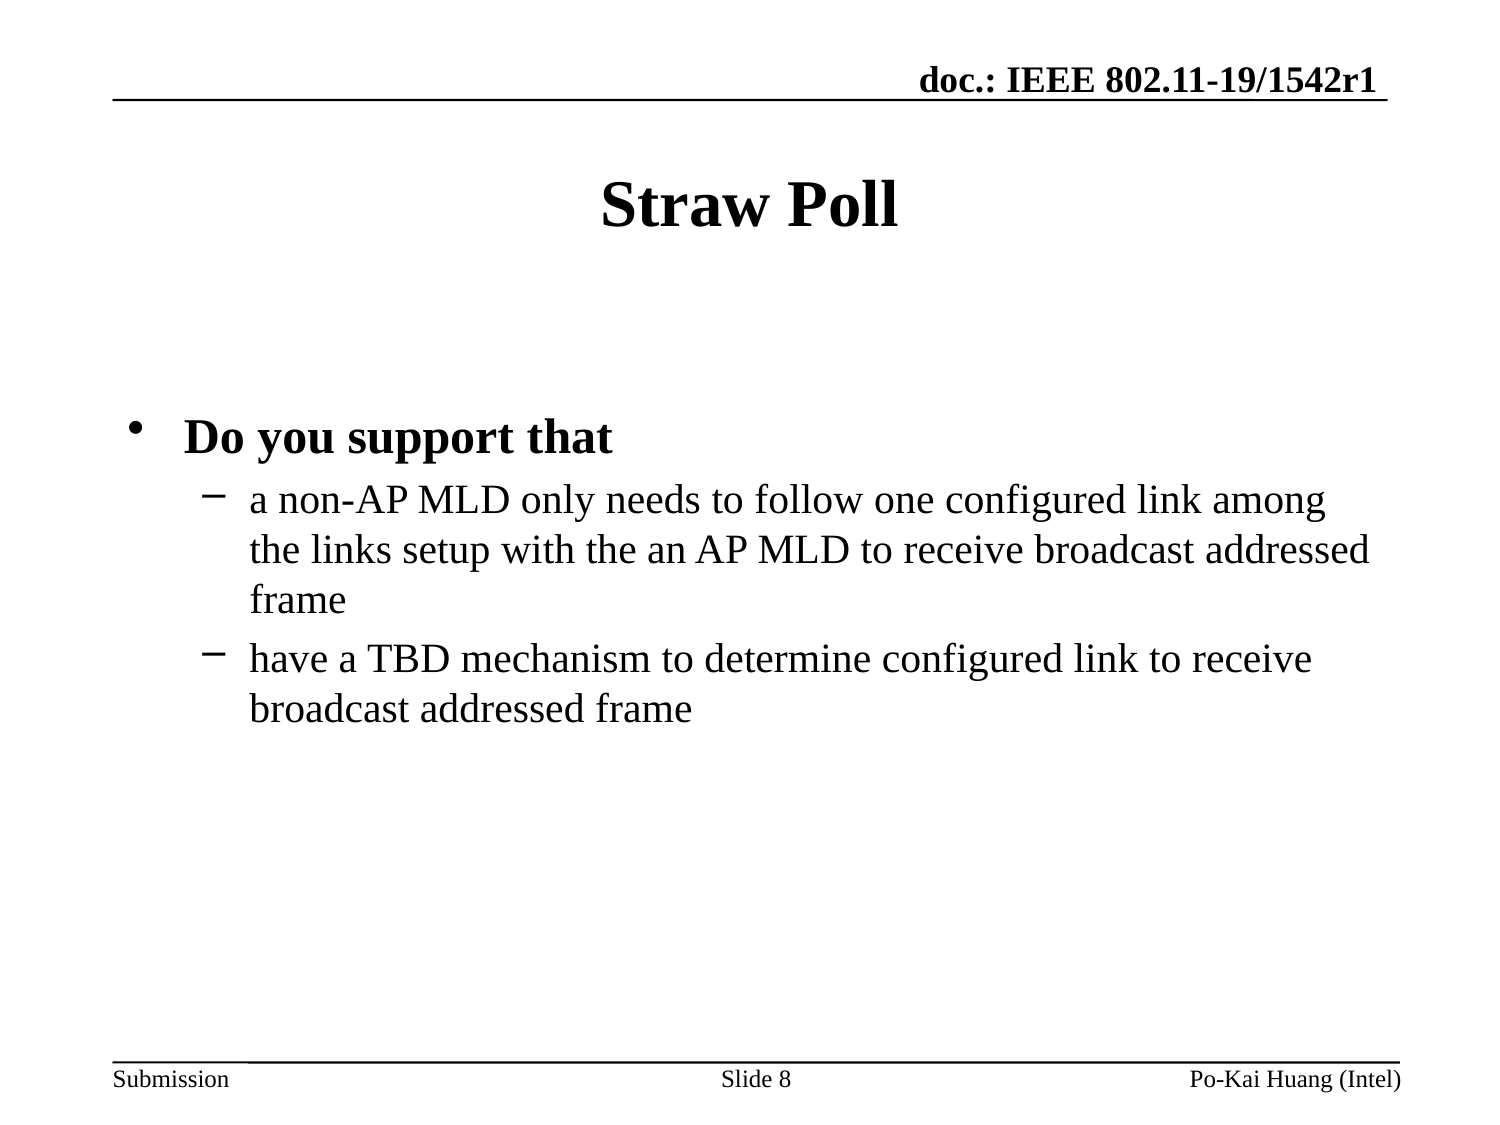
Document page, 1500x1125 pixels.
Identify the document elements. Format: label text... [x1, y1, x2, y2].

list Do you support that a non-AP MLD only needs to follow one configured link among the links setup with the an AP MLD to receive broadcast addressed frame have a TBD mechanism to determine configured link to receive broadcast addressed frame [112, 326, 1388, 1002]
title Straw Poll [112, 112, 1388, 288]
footer Po-Kai Huang (Intel) [1186, 1061, 1402, 1093]
slide_number Slide 8 [712, 1061, 800, 1093]
